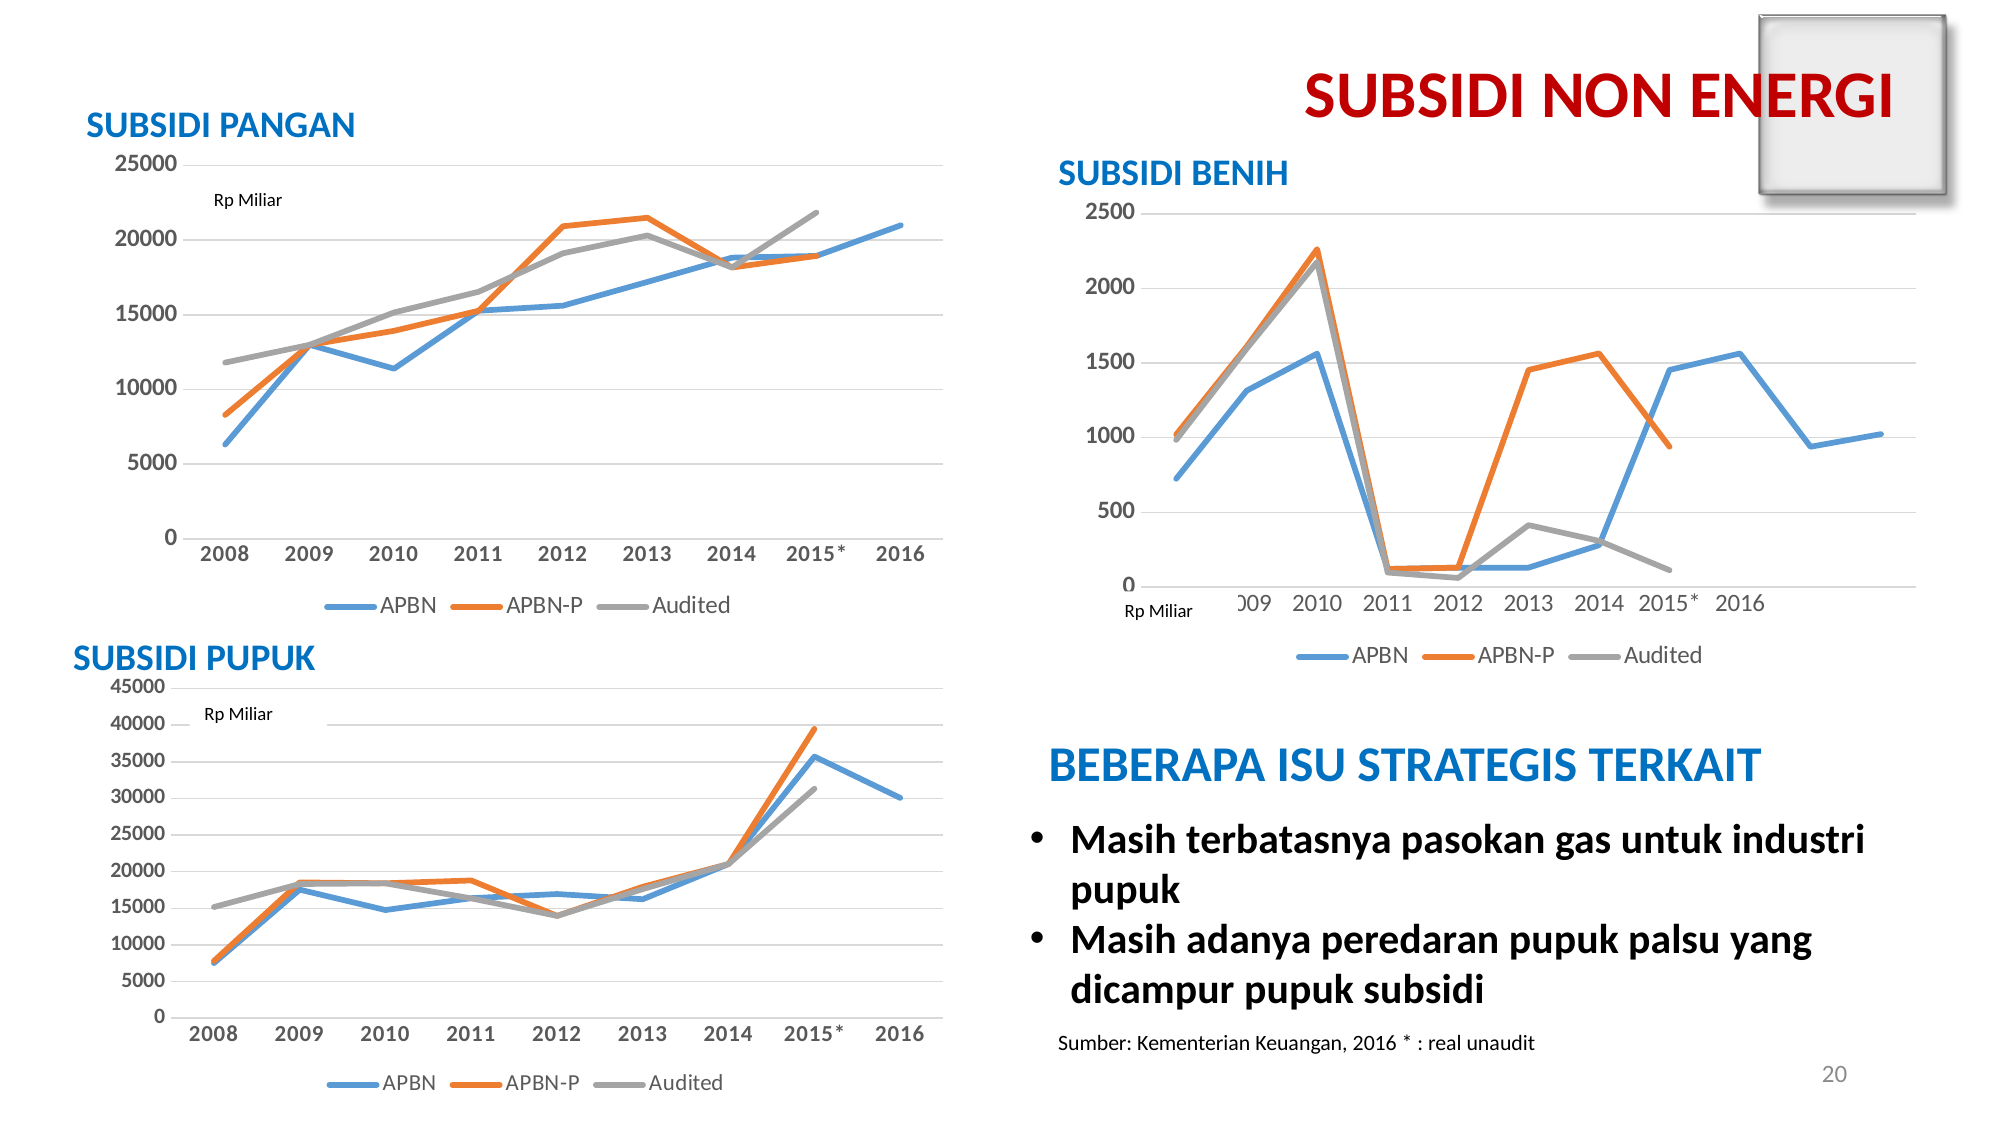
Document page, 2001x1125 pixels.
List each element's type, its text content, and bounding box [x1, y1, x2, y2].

text_box Masih terbatasnya pasokan gas untuk industri pupuk Masih adanya peredaran pupuk palsu yang dicampur pupuk subsidi [996, 804, 1992, 1020]
text_box BEBERAPA ISU STRATEGIS TERKAIT [1033, 724, 1777, 800]
text_box SUBSIDI PANGAN [70, 92, 373, 135]
text_box SUBSIDI BENIH [1030, 140, 1318, 180]
text_box Sumber: Kementerian Keuangan, 2016 * : real unaudit [1043, 1021, 1910, 1063]
chart [1067, 191, 1934, 676]
text_box SUBSIDI NON ENERGI [960, 43, 1713, 139]
text_box SUBSIDI PUPUK [40, 625, 349, 665]
chart [97, 143, 961, 626]
chart [93, 667, 961, 1103]
slide_number 20 [1412, 1063, 1863, 1103]
picture [1713, 0, 1992, 238]
